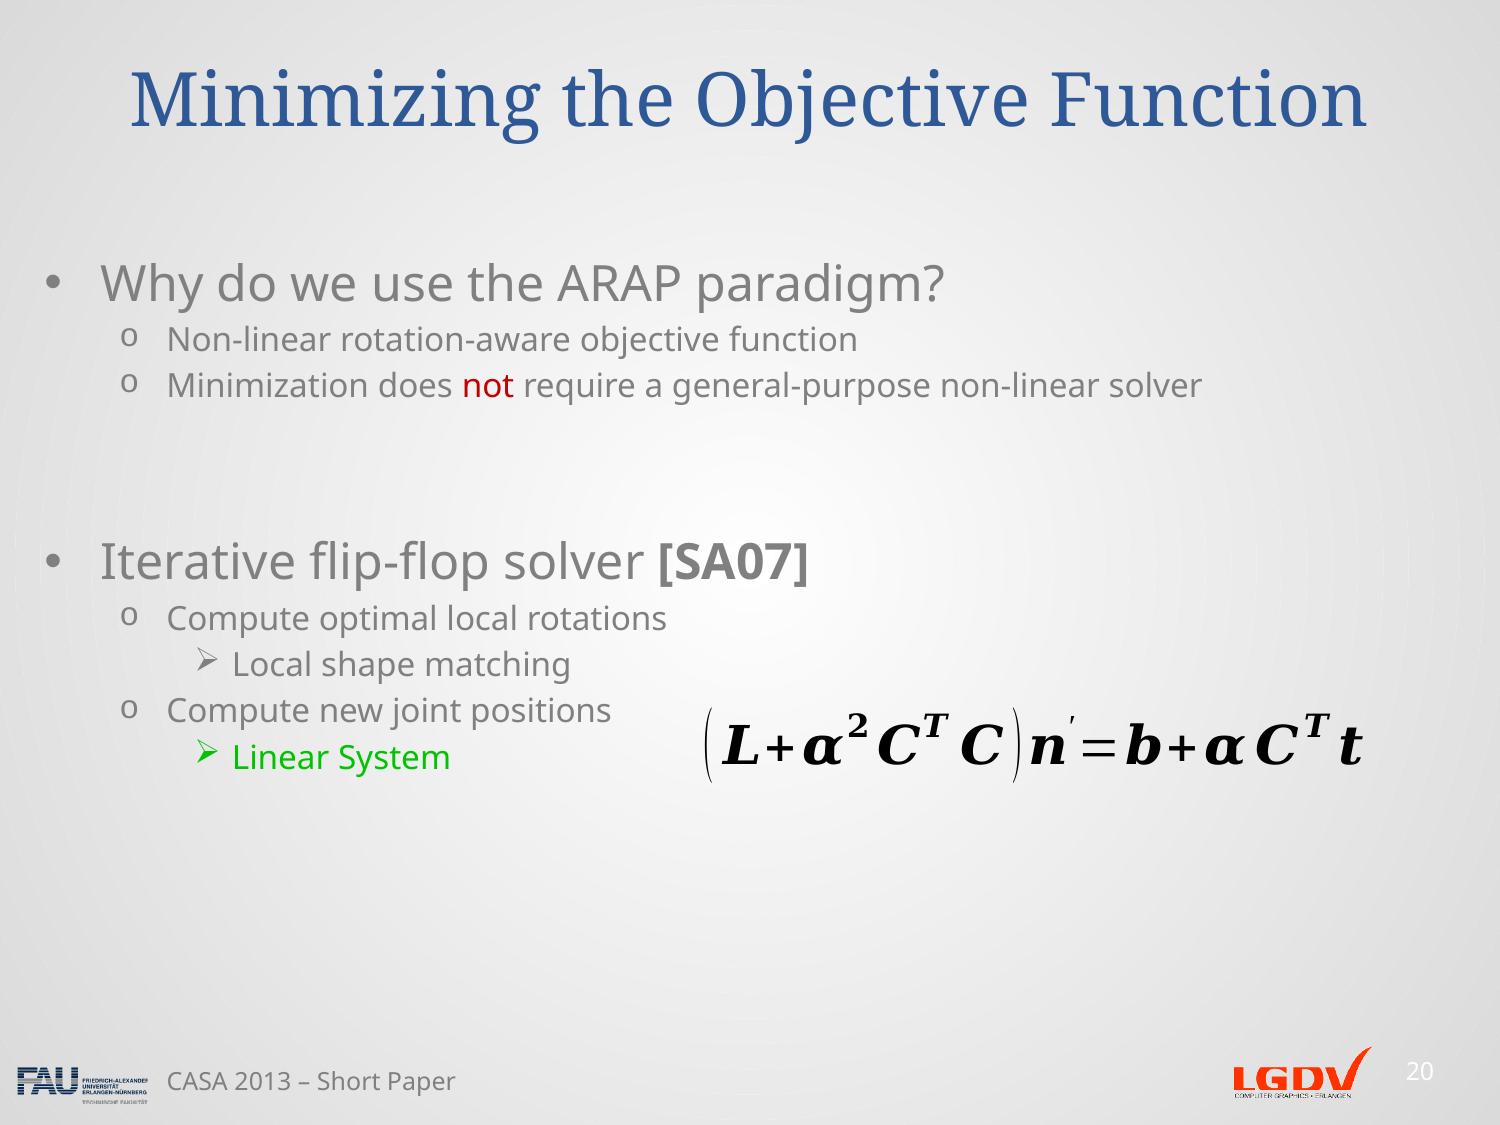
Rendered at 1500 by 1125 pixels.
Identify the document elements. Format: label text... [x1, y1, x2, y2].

slide_number 20 [1401, 1042, 1494, 1103]
picture [1233, 1046, 1372, 1098]
list Why do we use the ARAP paradigm? Non-linear rotation-aware objective function Minimization does not require a general-purpose non-linear solver Iterative flip-flop solver [SA07] Compute optimal local rotations Local shape matching Compute new joint positions Linear System [29, 243, 1303, 1047]
text_box Minimizing the Objective Function [74, 0, 1425, 149]
picture [17, 1054, 148, 1118]
text_box CASA 2013 – Short Paper [152, 1058, 857, 1118]
